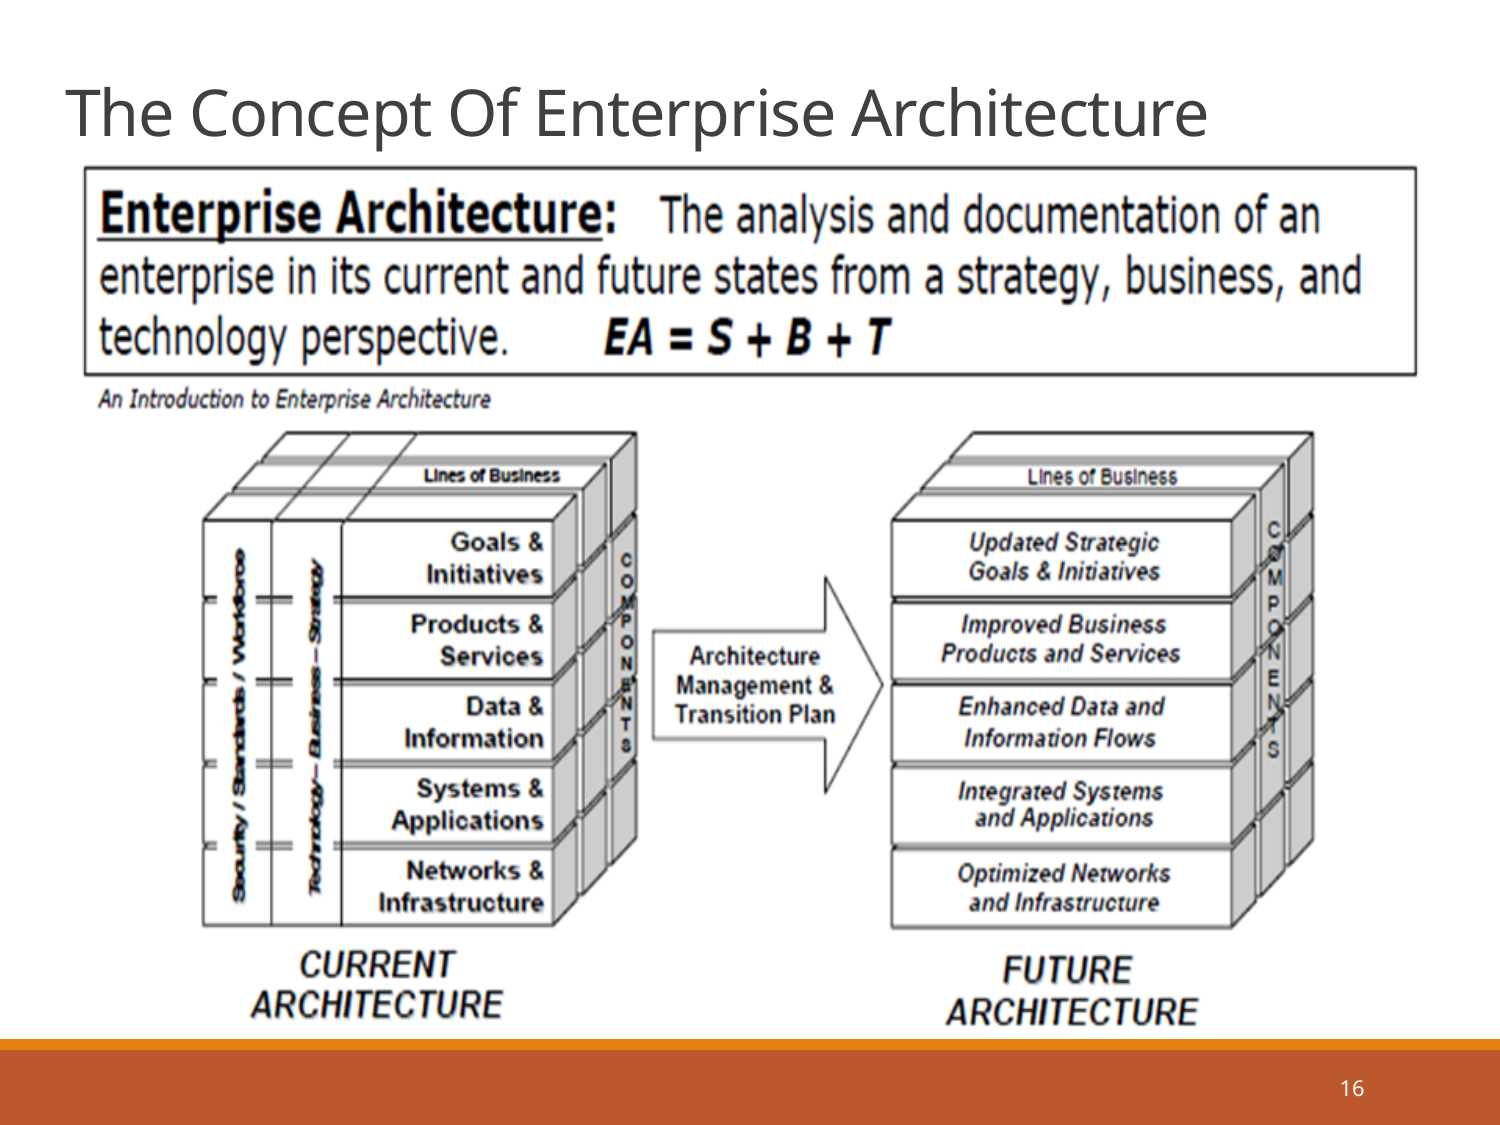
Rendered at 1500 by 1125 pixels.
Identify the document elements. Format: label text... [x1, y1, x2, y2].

picture [61, 157, 1426, 1038]
slide_number 16 [1218, 1059, 1380, 1120]
title The Concept Of Enterprise Architecture [50, 37, 1425, 158]
